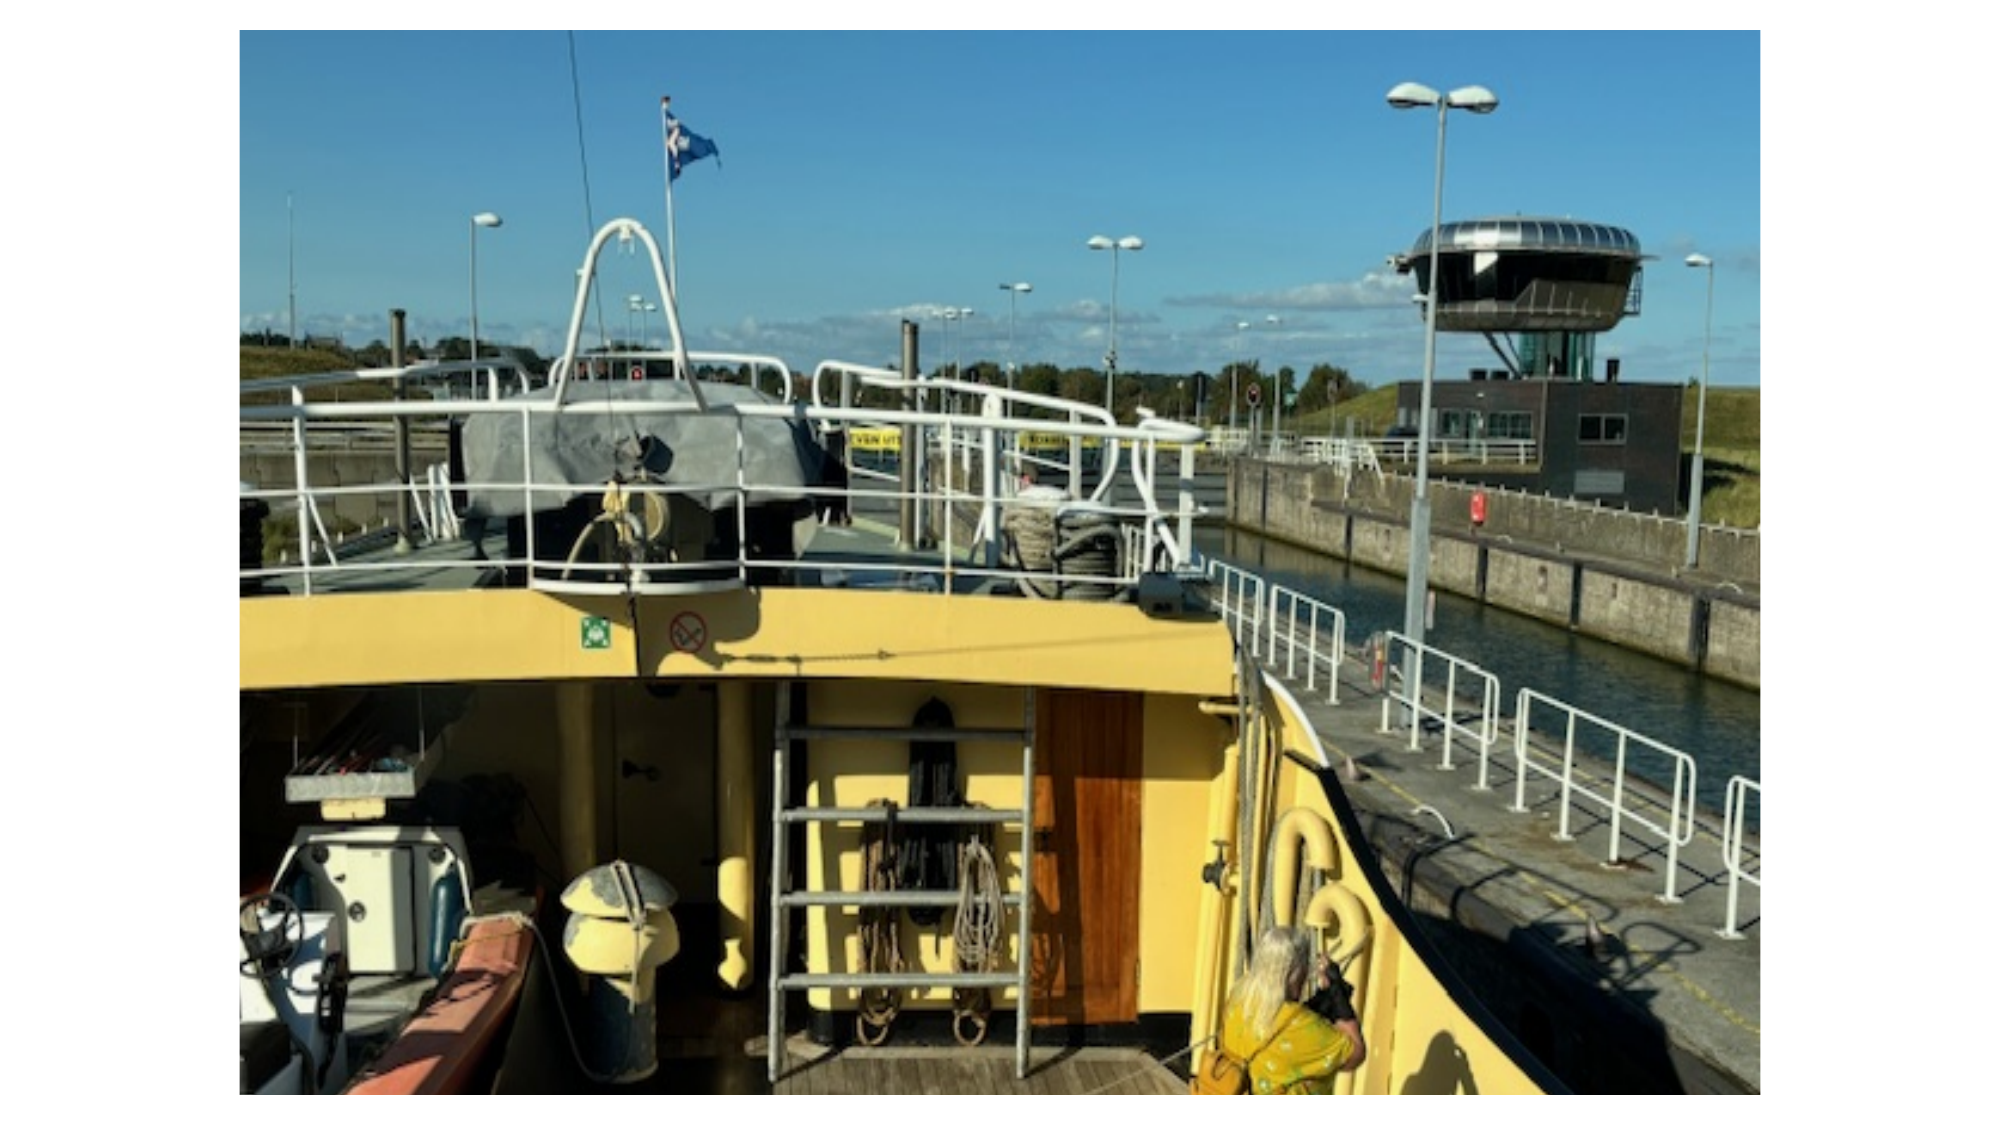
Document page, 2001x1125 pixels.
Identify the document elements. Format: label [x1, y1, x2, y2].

picture [238, 30, 1761, 1095]
